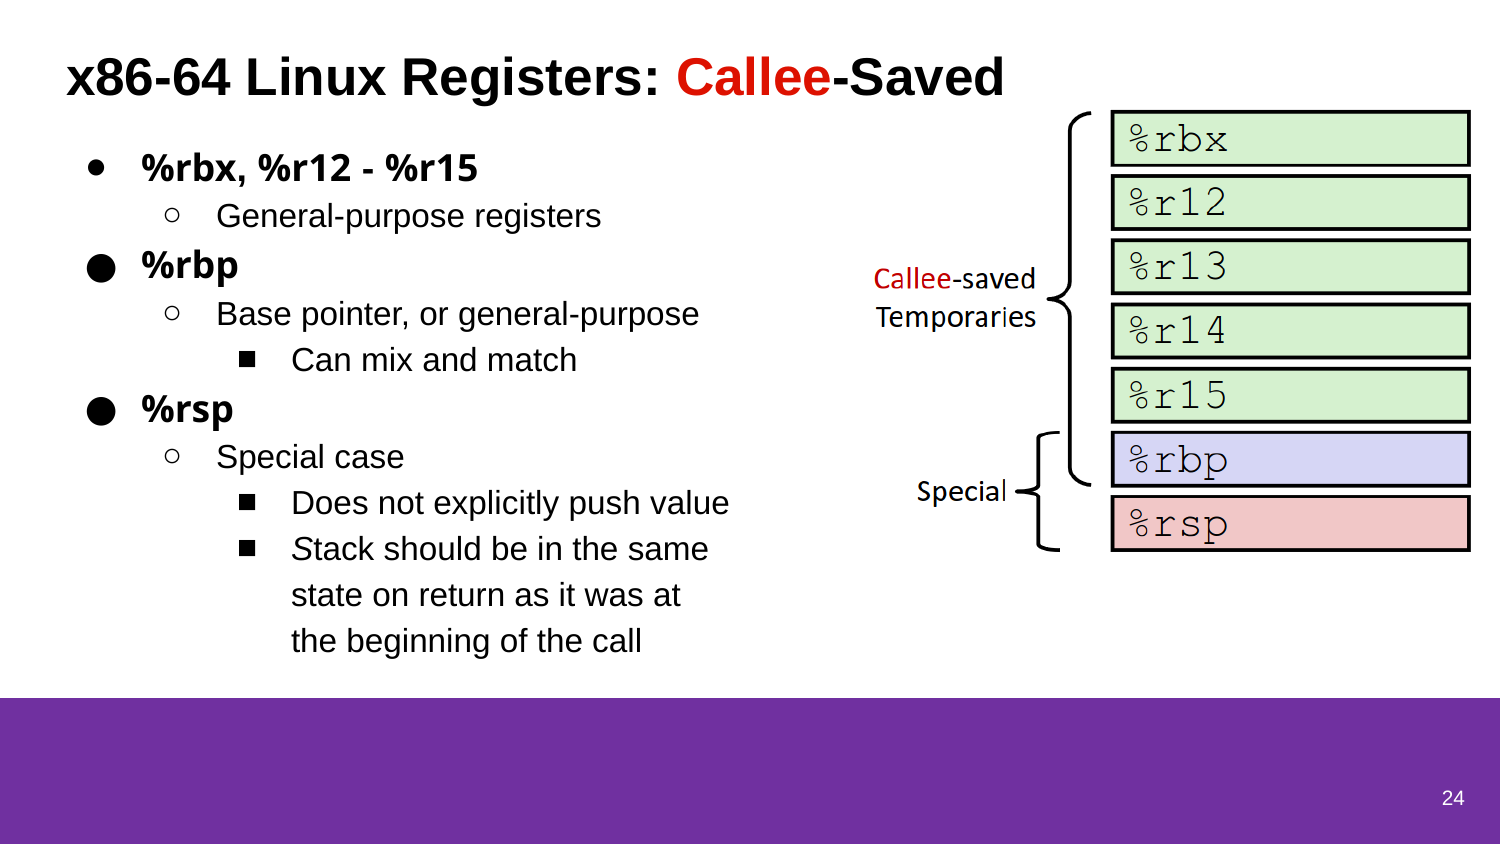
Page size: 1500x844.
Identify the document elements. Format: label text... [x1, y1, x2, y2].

list %rbx, %r12 - %r15 General-purpose registers %rbp Base pointer, or general-purpose Can mix and match %rsp Special case Does not explicitly push value Stack should be in the same state on return as it was at the beginning of the call [51, 121, 750, 699]
picture [0, 0, 1500, 698]
slide_number 24 [1389, 764, 1480, 830]
title x86-64 Linux Registers: Callee-Saved [51, 27, 1449, 122]
